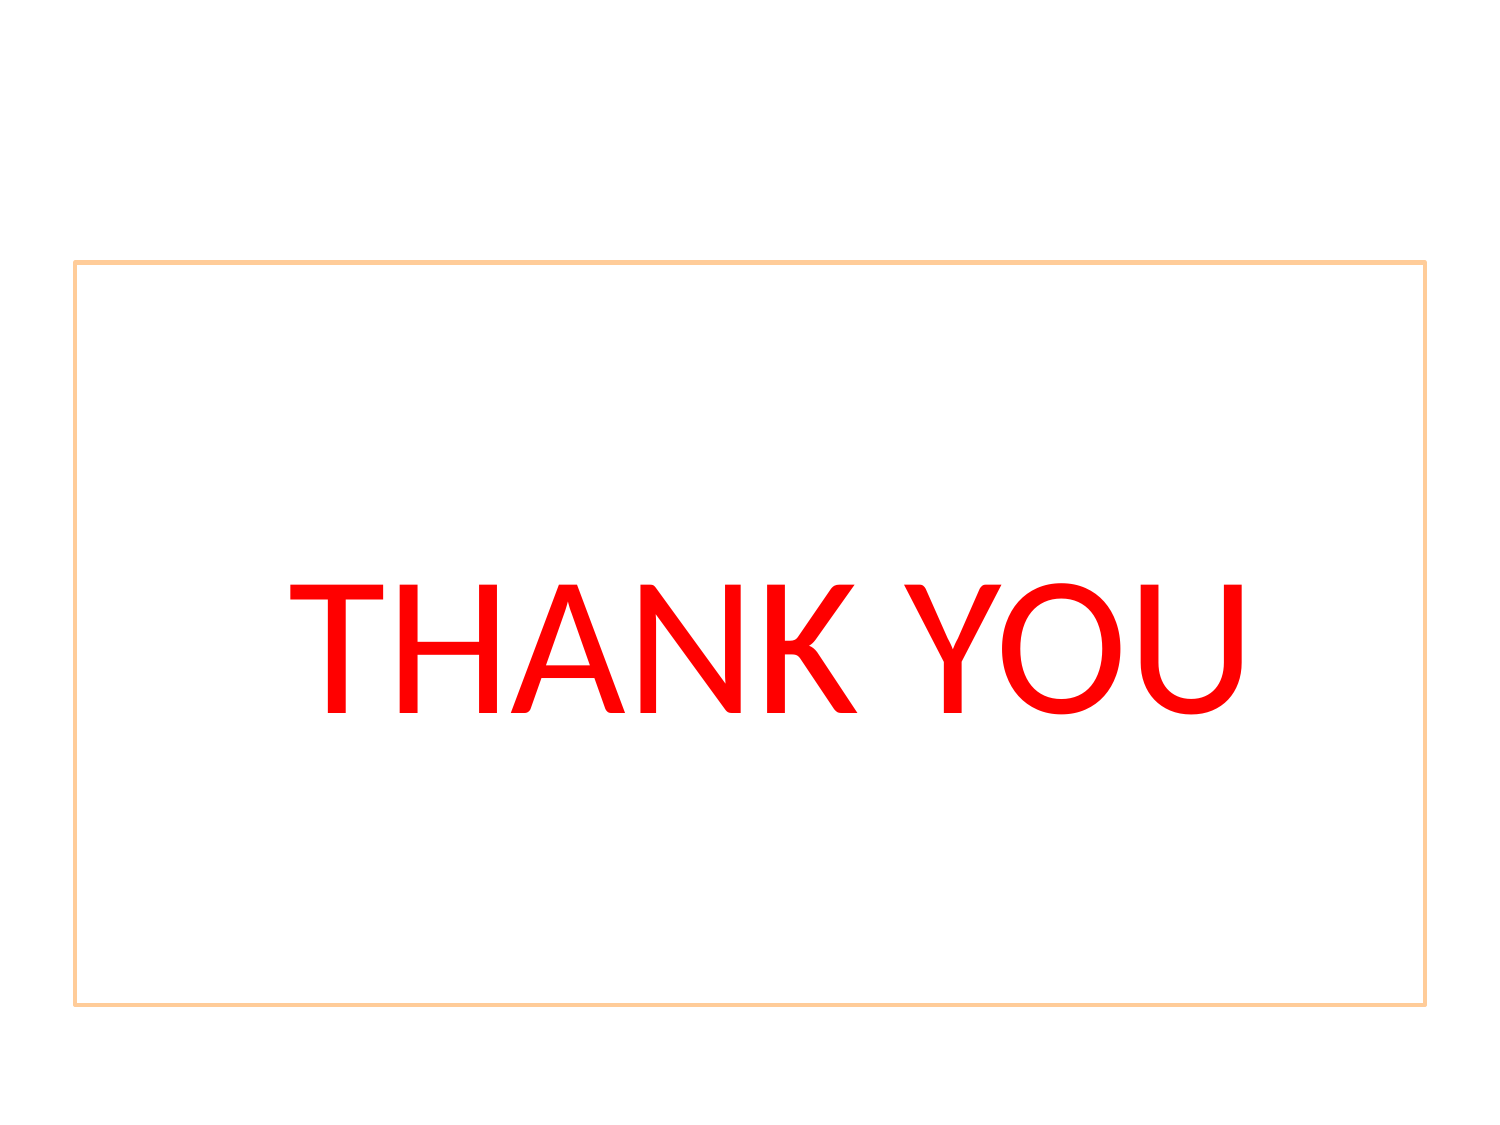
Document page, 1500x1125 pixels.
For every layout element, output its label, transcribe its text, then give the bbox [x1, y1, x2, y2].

list THANK YOU [75, 262, 1425, 1005]
